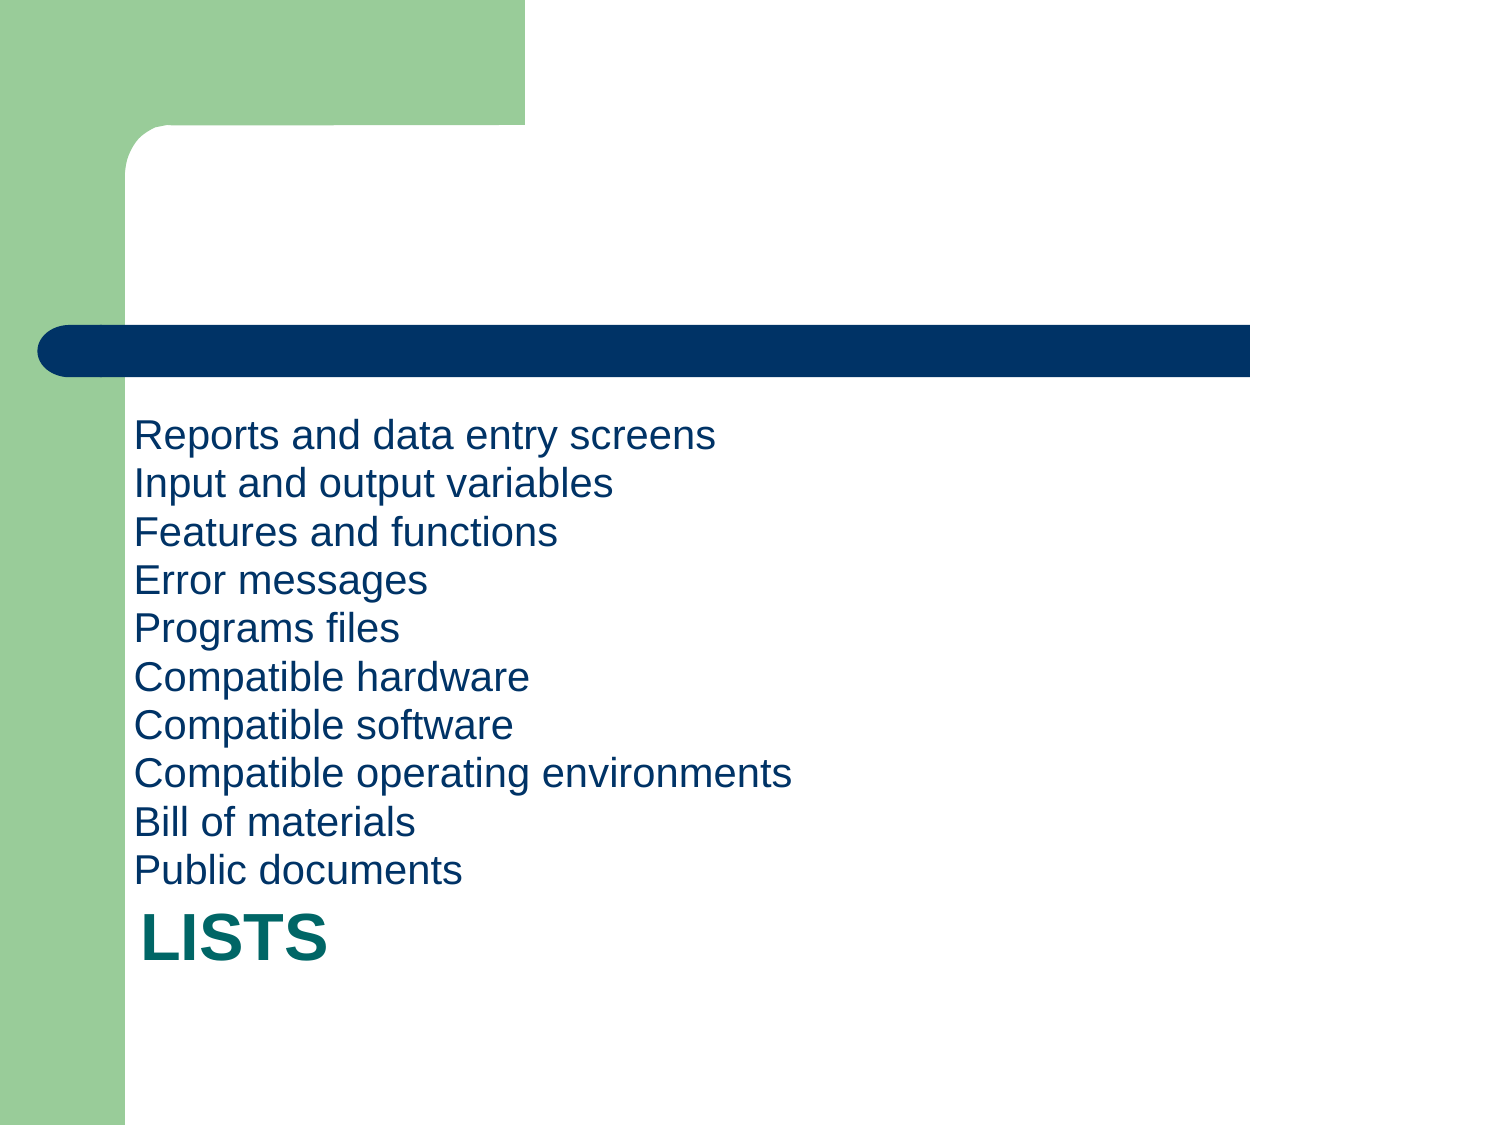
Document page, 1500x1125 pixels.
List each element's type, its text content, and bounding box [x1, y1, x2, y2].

title Lists [124, 901, 1401, 1125]
list Reports and data entry screens Input and output variables Features and functions Error messages Programs files Compatible hardware Compatible software Compatible operating environments Bill of materials Public documents [118, 476, 1394, 901]
